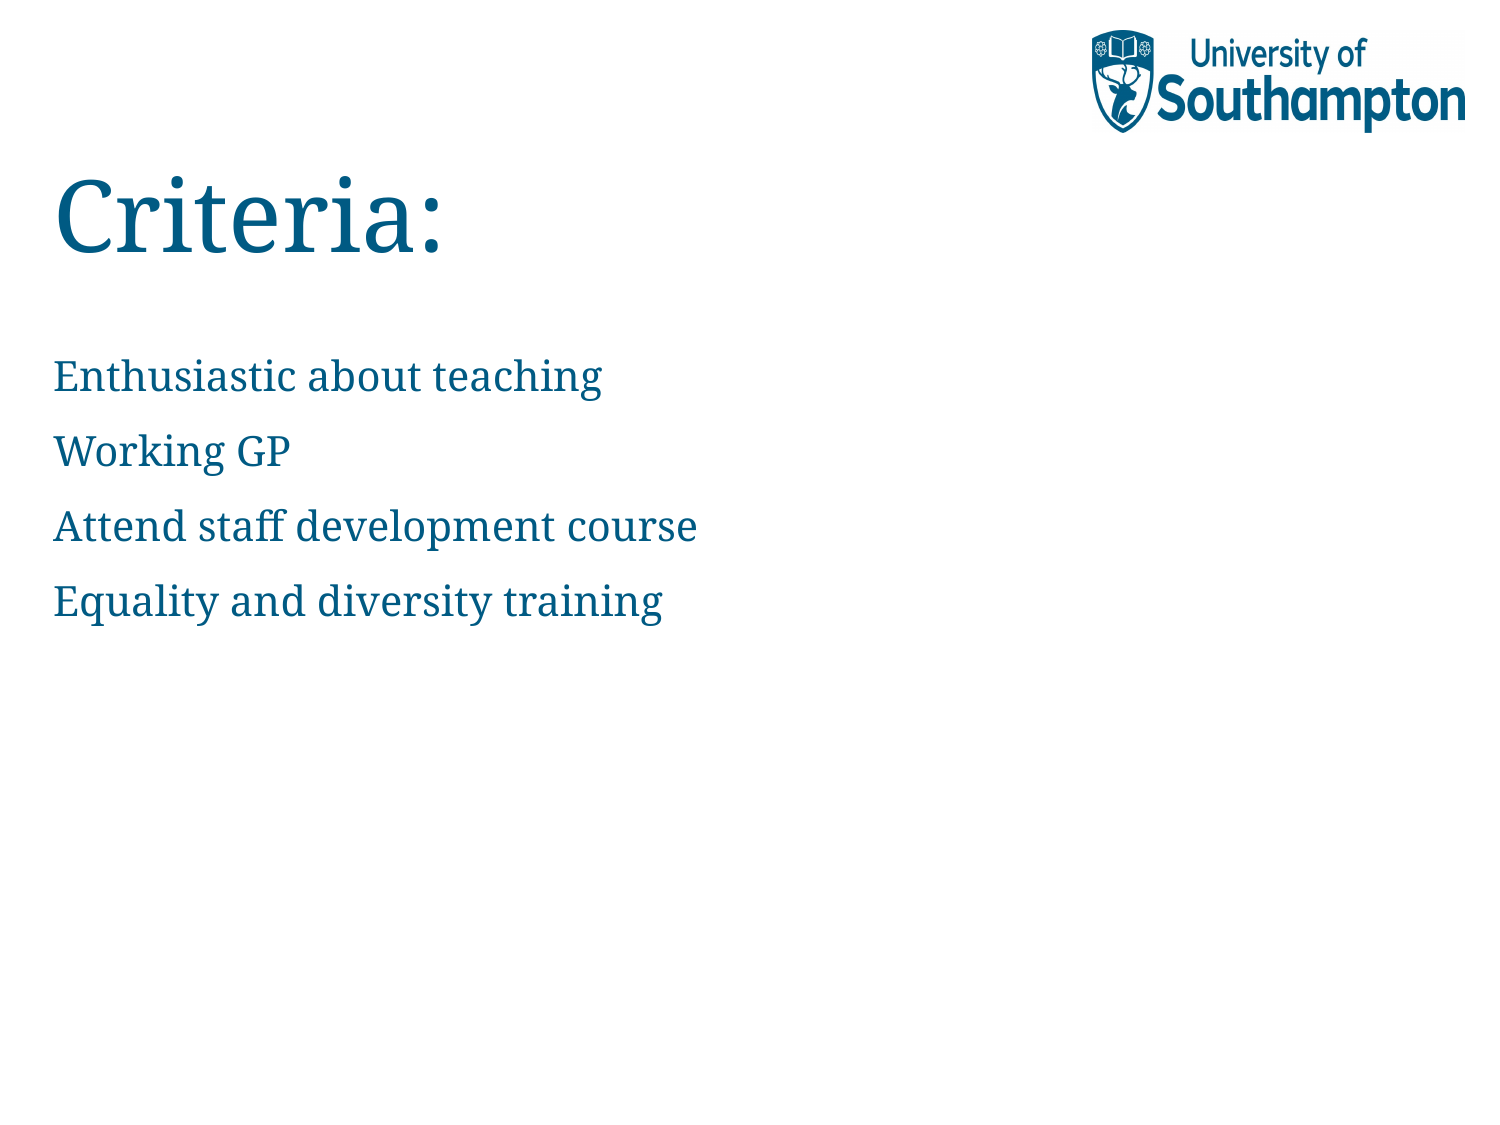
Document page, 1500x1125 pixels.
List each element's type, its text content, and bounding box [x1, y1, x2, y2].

picture [1128, 39, 1136, 57]
title Criteria: [53, 171, 1447, 290]
list Enthusiastic about teaching Working GP Attend staff development course Equality and diversity training [53, 349, 1447, 1025]
picture [1127, 30, 1465, 133]
picture [1104, 65, 1124, 84]
picture [1096, 67, 1150, 127]
picture [1109, 38, 1118, 57]
picture [1125, 65, 1137, 84]
picture [1092, 85, 1119, 133]
picture [1092, 30, 1112, 37]
picture [1372, 95, 1383, 113]
